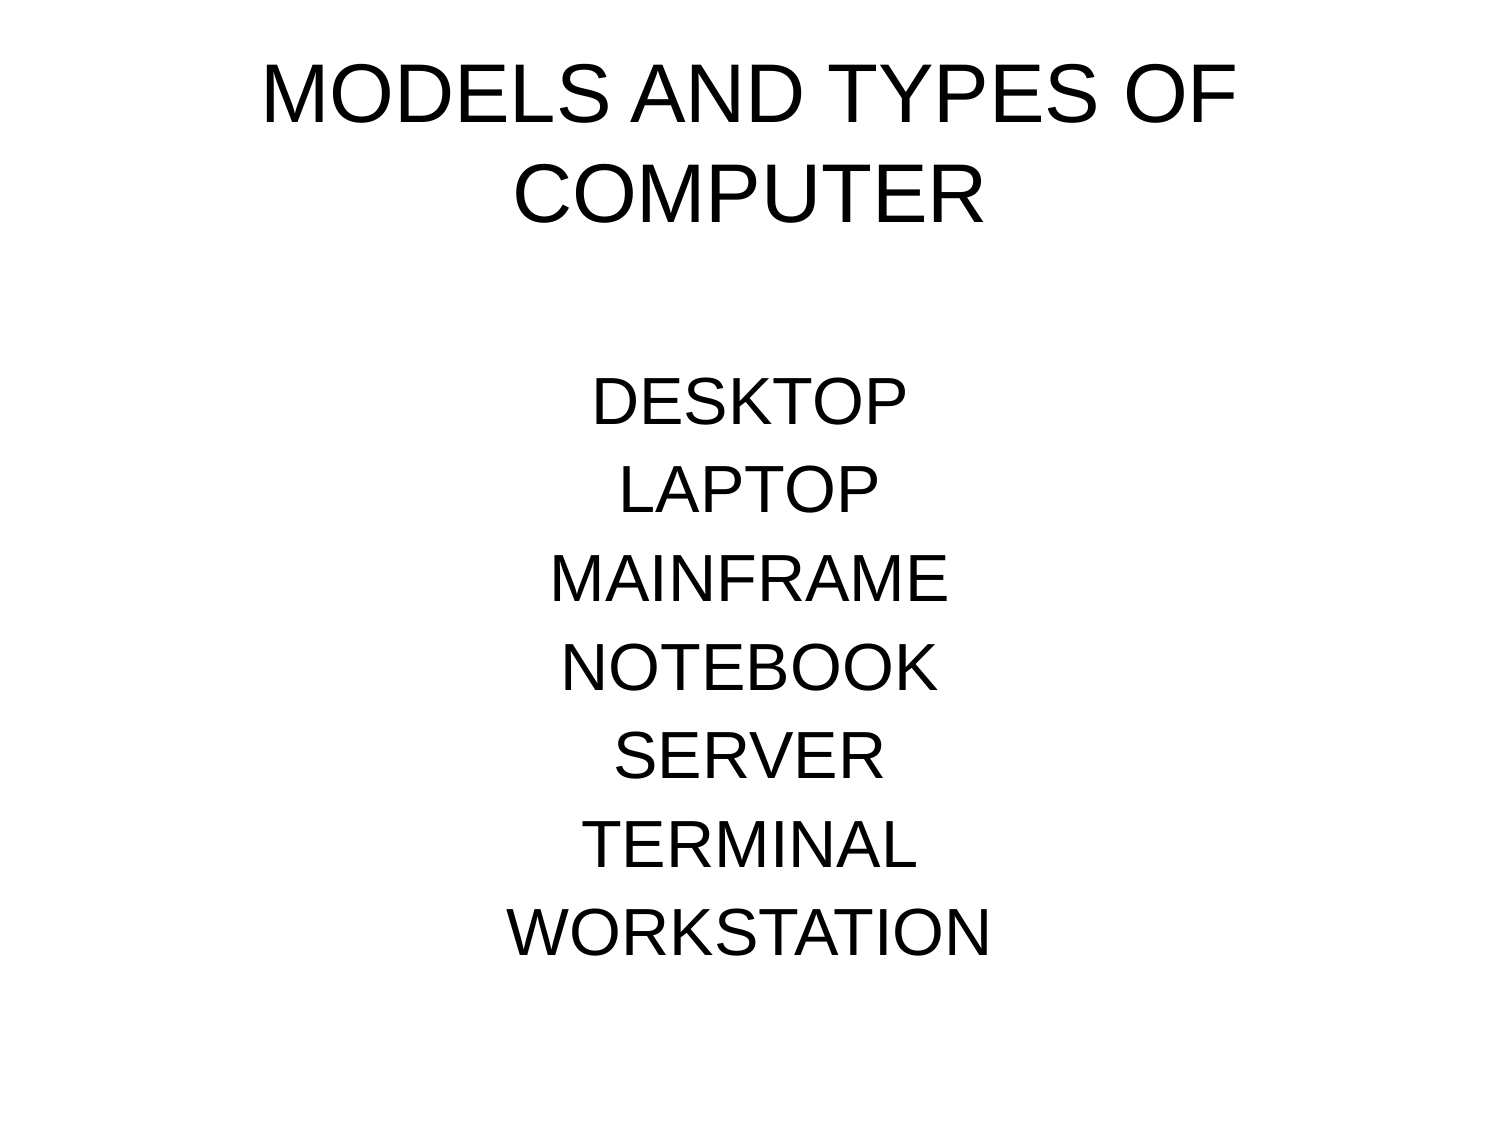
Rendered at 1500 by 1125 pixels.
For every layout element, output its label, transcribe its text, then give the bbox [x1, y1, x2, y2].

title MODELS AND TYPES OF COMPUTER [75, 31, 1425, 247]
list DESKTOP LAPTOP MAINFRAME NOTEBOOK SERVER TERMINAL WORKSTATION [75, 262, 1425, 1006]
